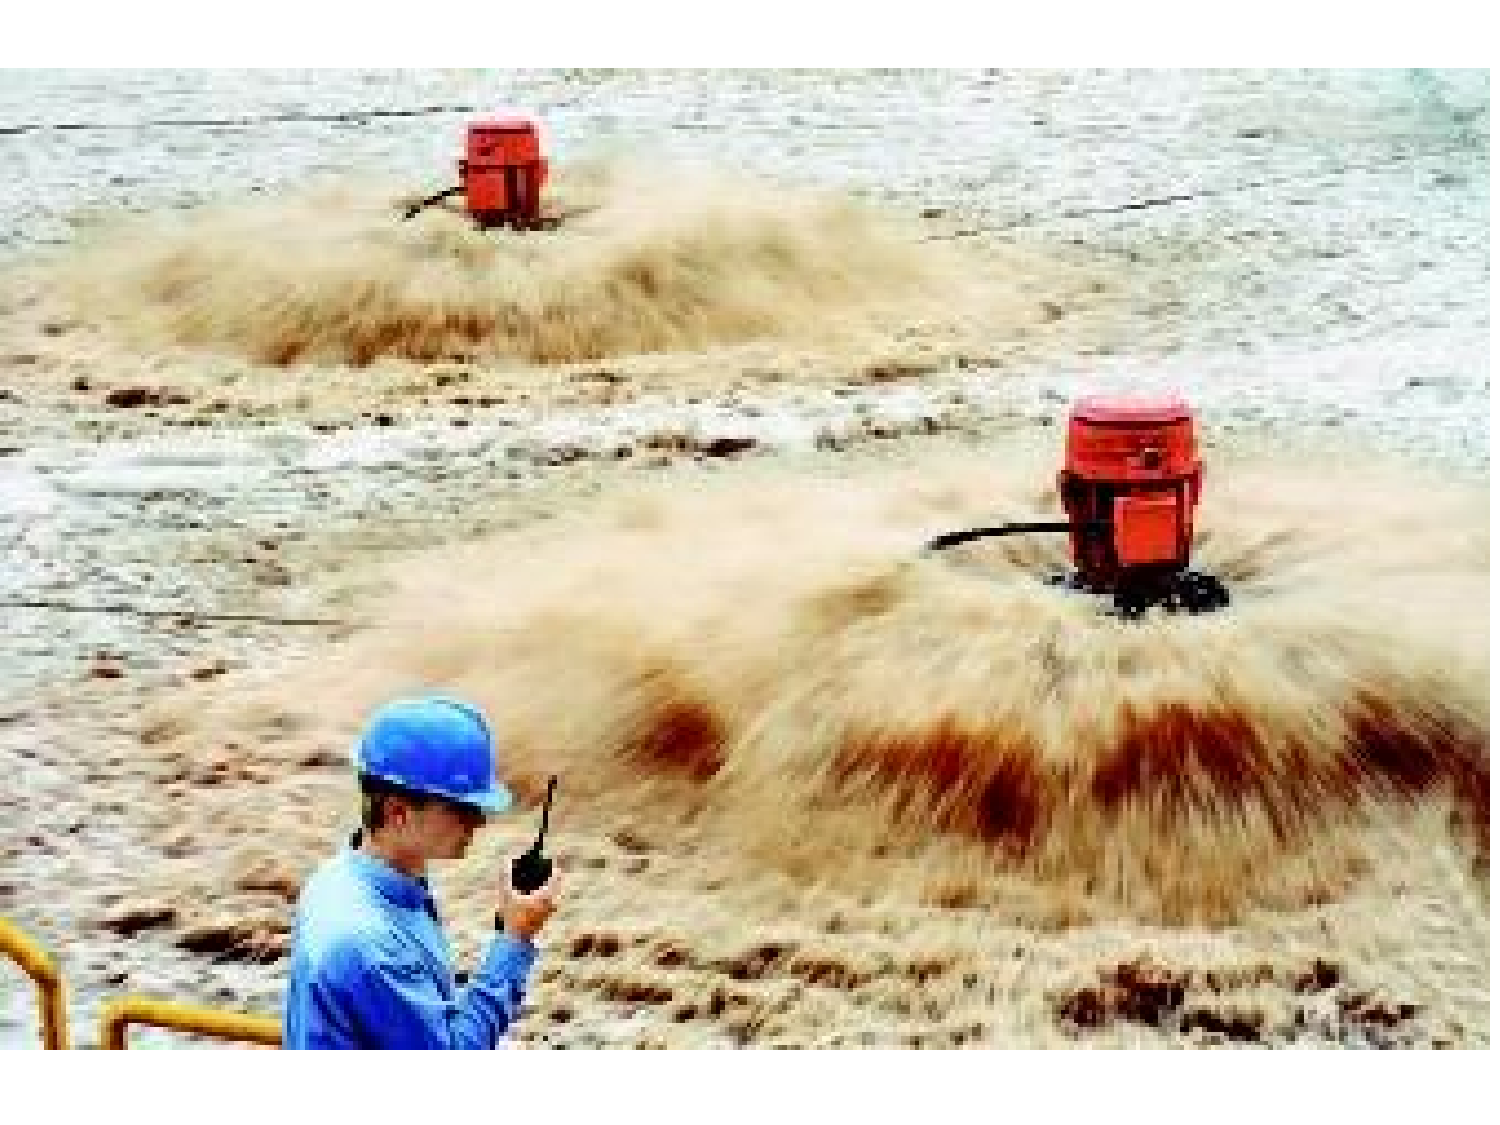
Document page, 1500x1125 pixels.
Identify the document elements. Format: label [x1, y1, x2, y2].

picture [0, 68, 1491, 1051]
